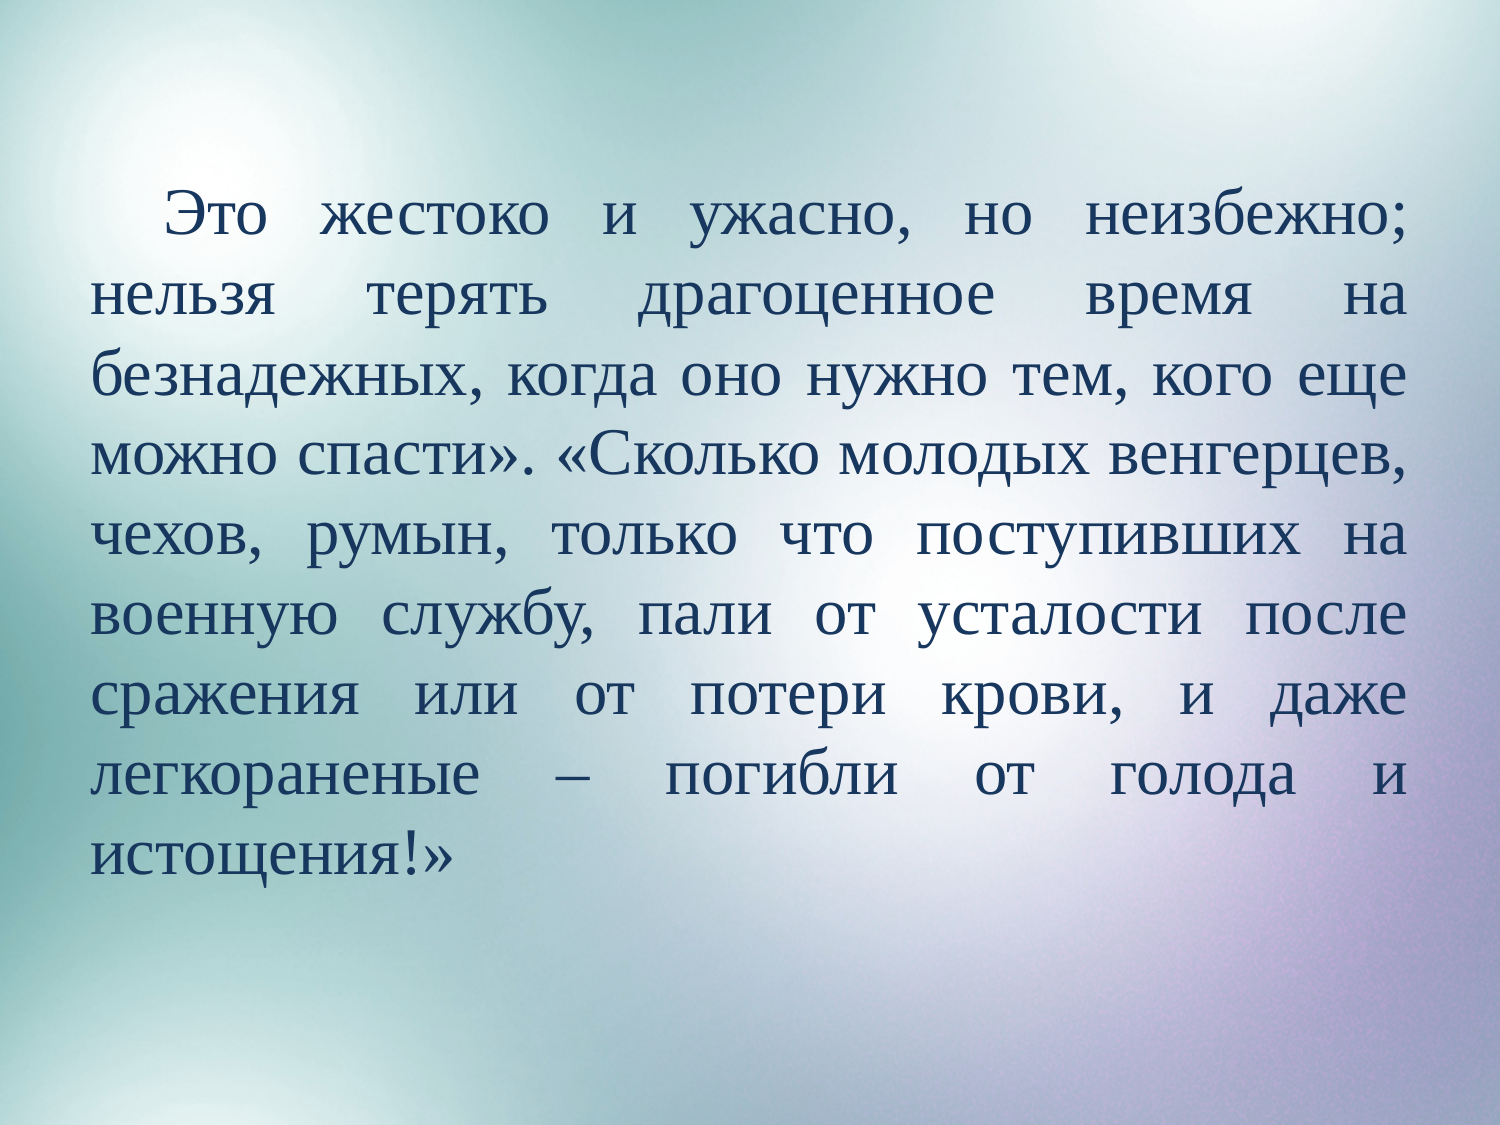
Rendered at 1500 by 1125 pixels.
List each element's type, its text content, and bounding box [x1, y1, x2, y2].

list Это жестоко и ужасно, но неизбежно; нельзя терять драгоценное время на безнадежных, когда оно нужно тем, кого еще можно спасти». «Сколько молодых венгерцев, чехов, румын, только что поступивших на военную службу, пали от усталости после сражения или от потери крови, и даже легкораненые – погибли от голода и истощения!» [75, 160, 1425, 1005]
picture [0, 0, 1500, 1125]
